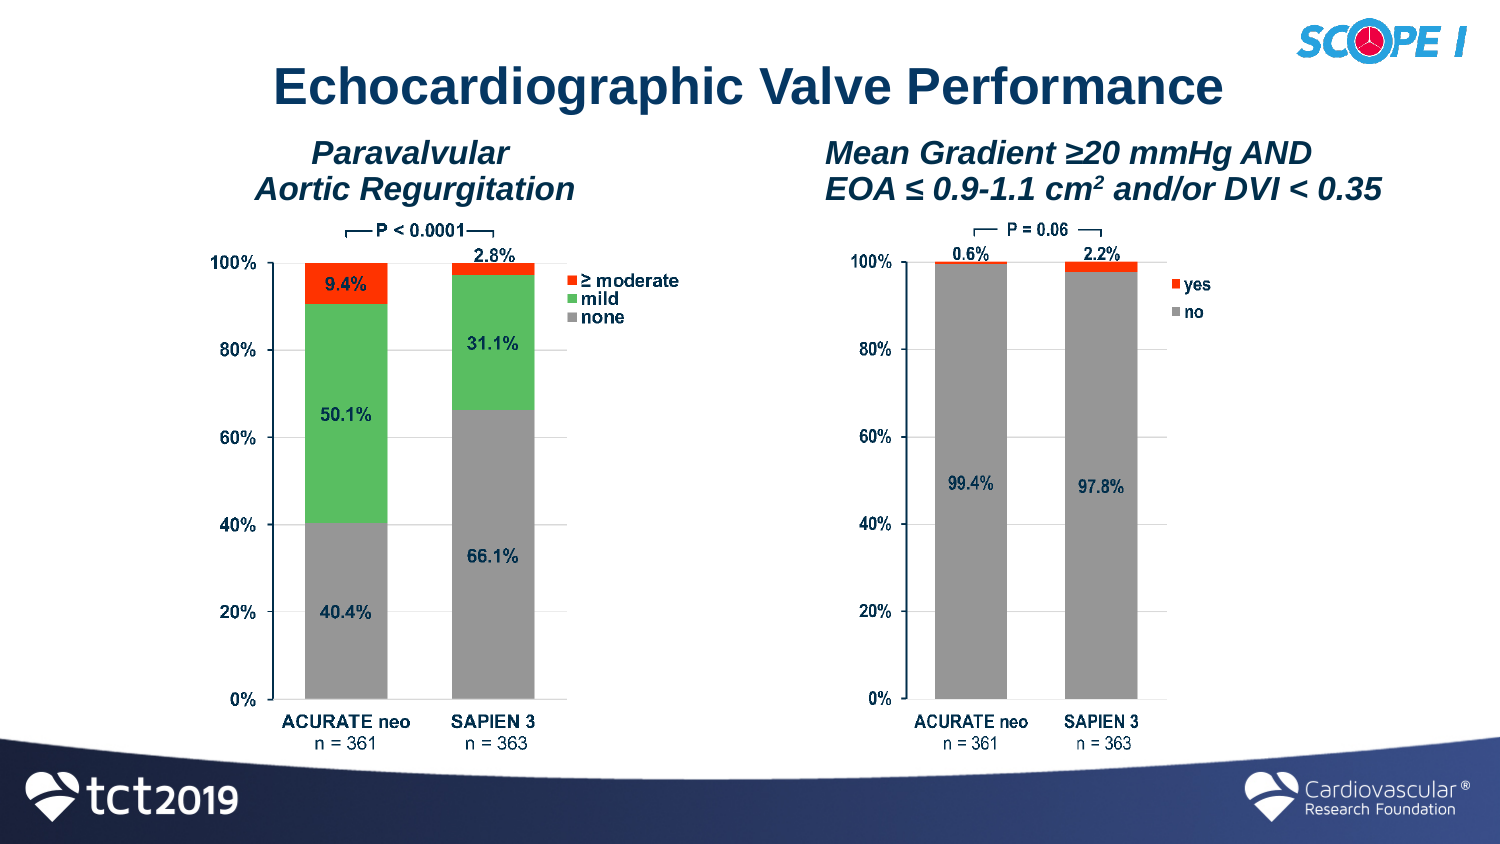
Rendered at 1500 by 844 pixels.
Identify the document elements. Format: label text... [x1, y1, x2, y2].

text_box Paravalvular Aortic Regurgitation [148, 112, 682, 231]
text_box Mean Gradient ≥20 mmHg AND EOA ≤ 0.9-1.1 cm2 and/or DVI < 0.35 [819, 112, 1436, 231]
picture [0, 0, 1500, 844]
title Echocardiographic Valve Performance [111, 44, 1387, 122]
